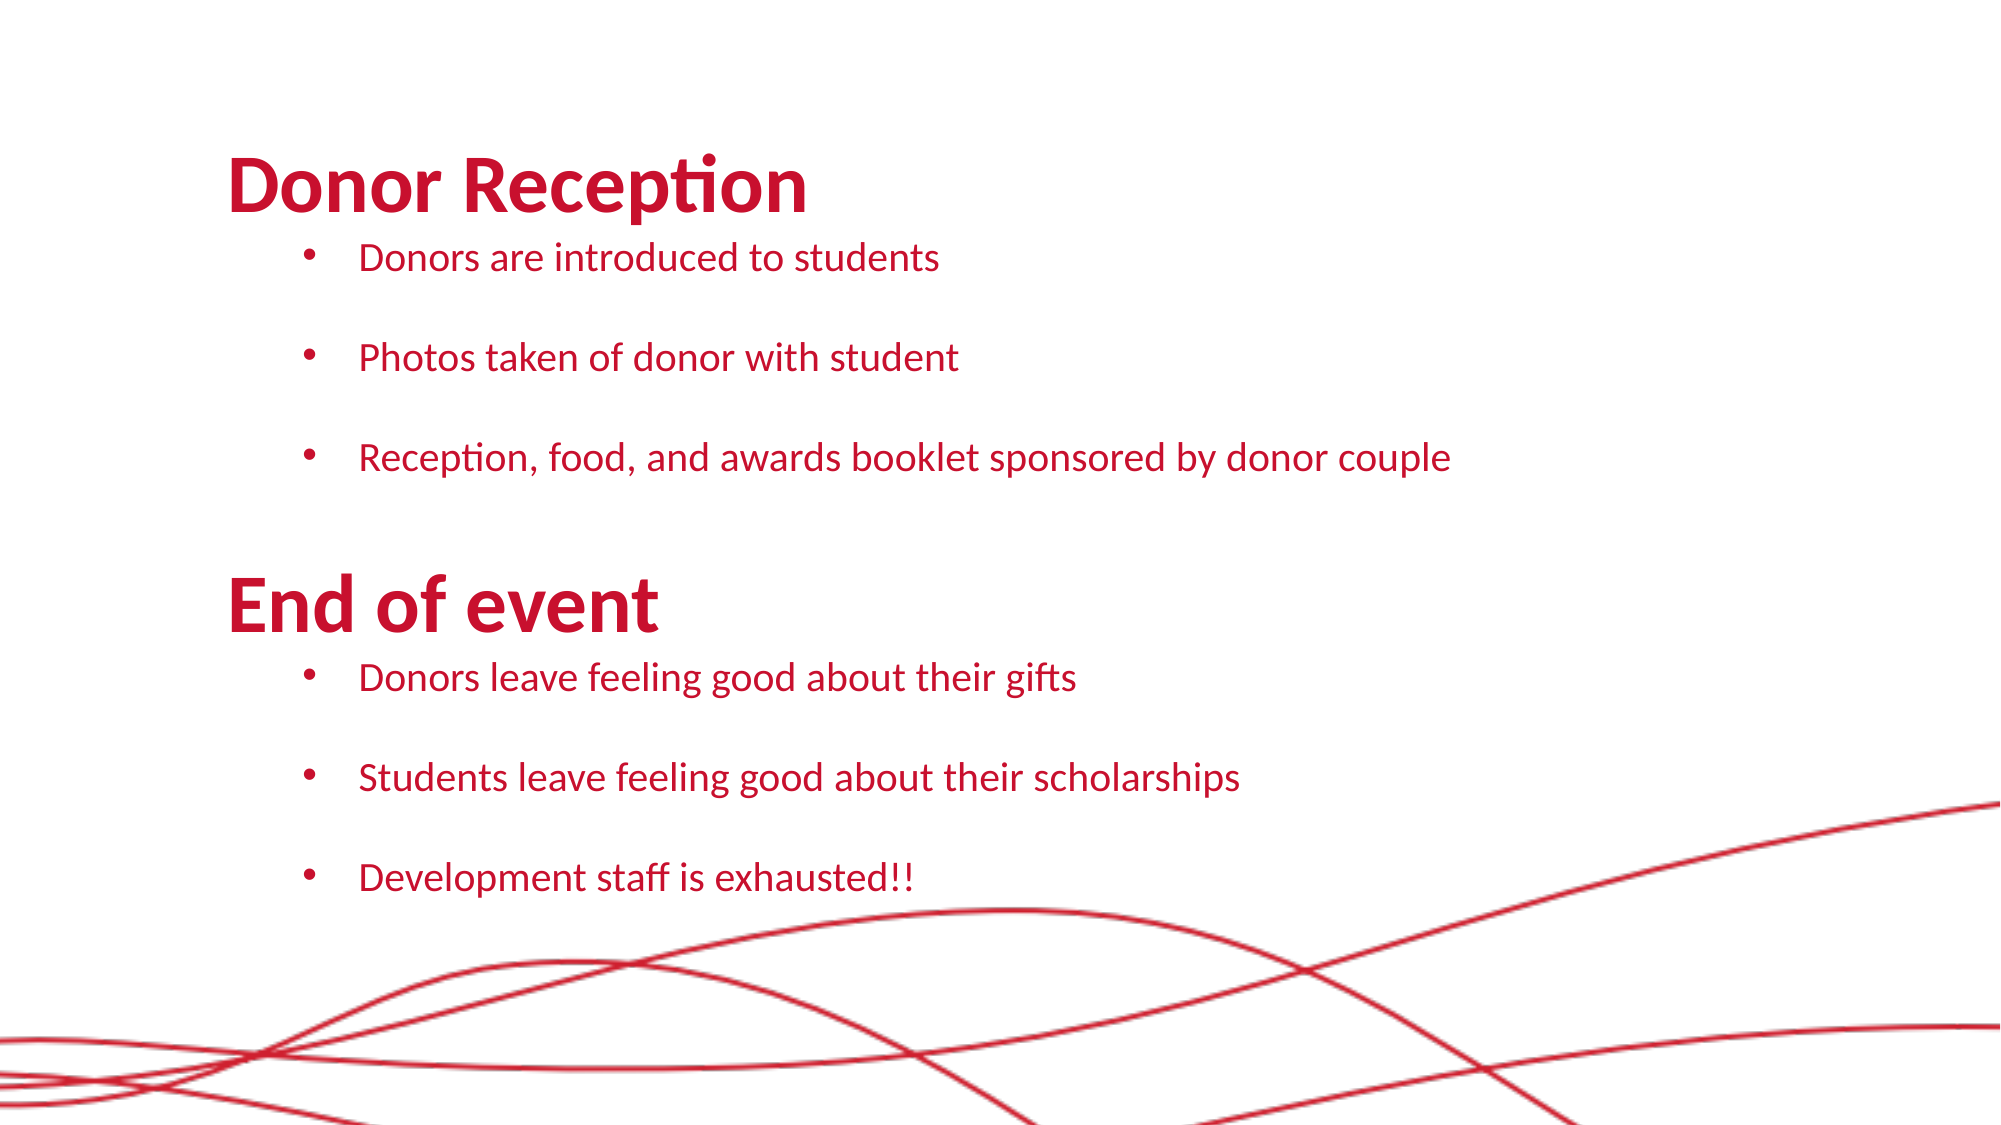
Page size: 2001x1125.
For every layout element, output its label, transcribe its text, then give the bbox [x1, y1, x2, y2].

text_box Donor Reception Donors are introduced to students Photos taken of donor with student Reception, food, and awards booklet sponsored by donor couple End of event Donors leave feeling good about their gifts Students leave feeling good about their scholarships Development staff is exhausted!! [212, 122, 1776, 957]
